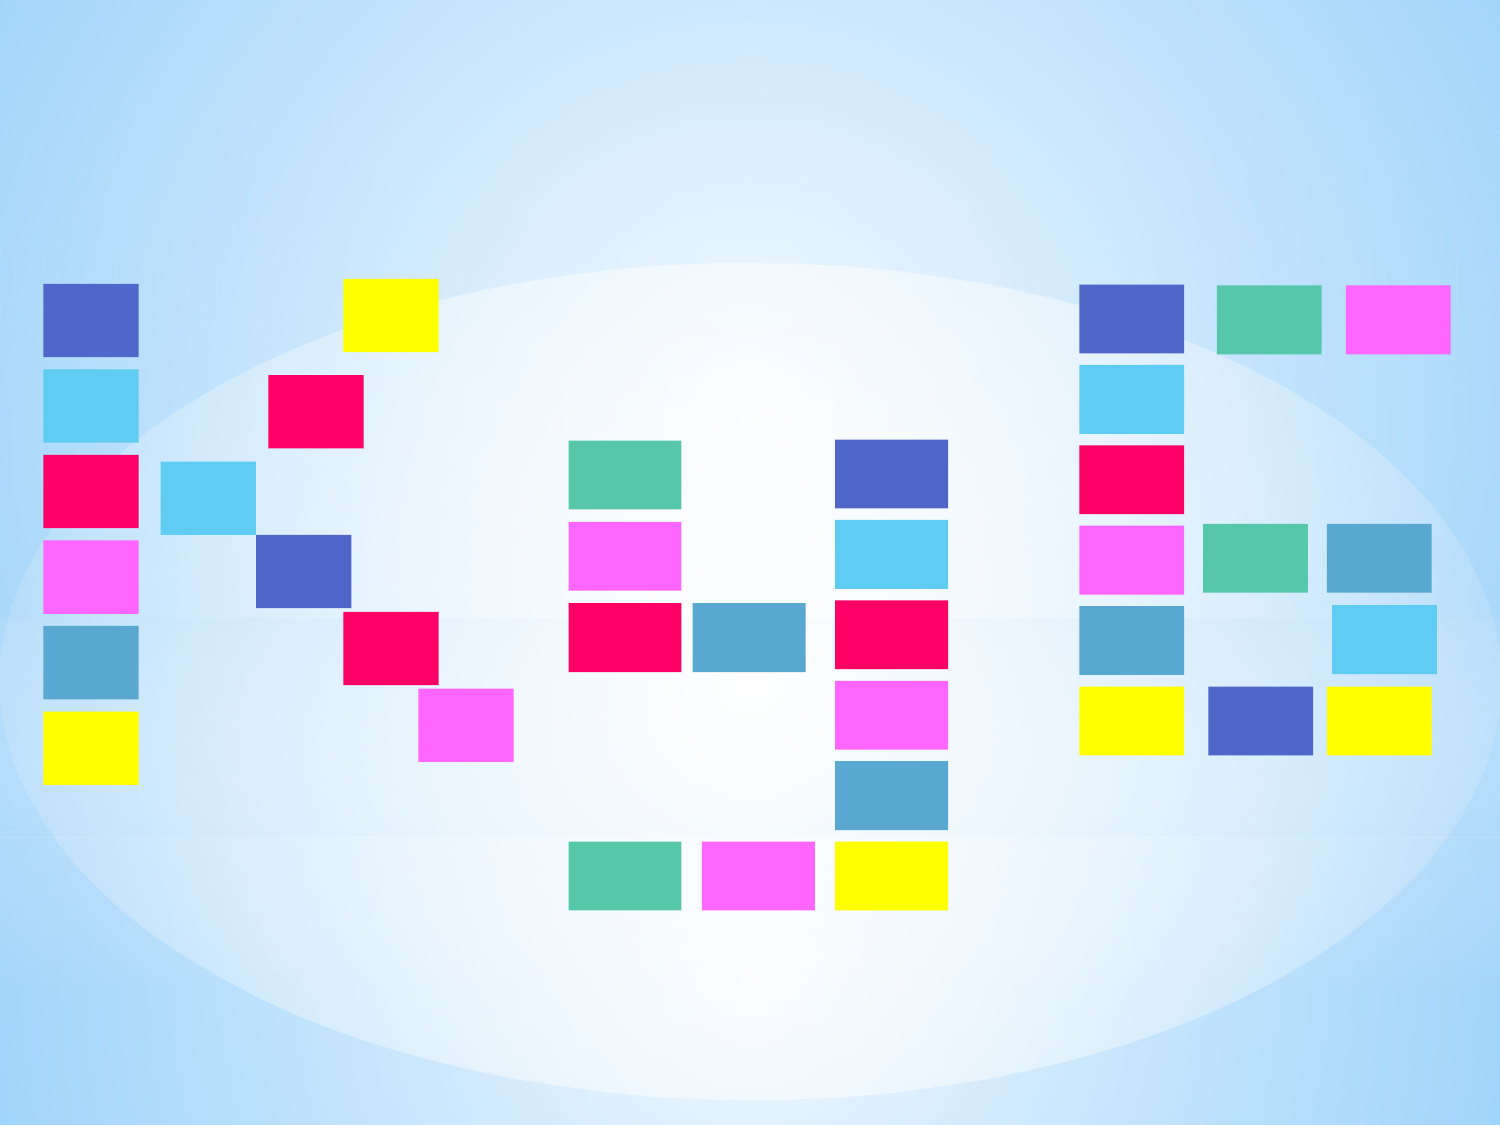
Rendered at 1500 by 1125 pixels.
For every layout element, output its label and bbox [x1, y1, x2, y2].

text_box [568, 439, 949, 911]
text_box [1079, 284, 1451, 756]
text_box [43, 278, 514, 786]
